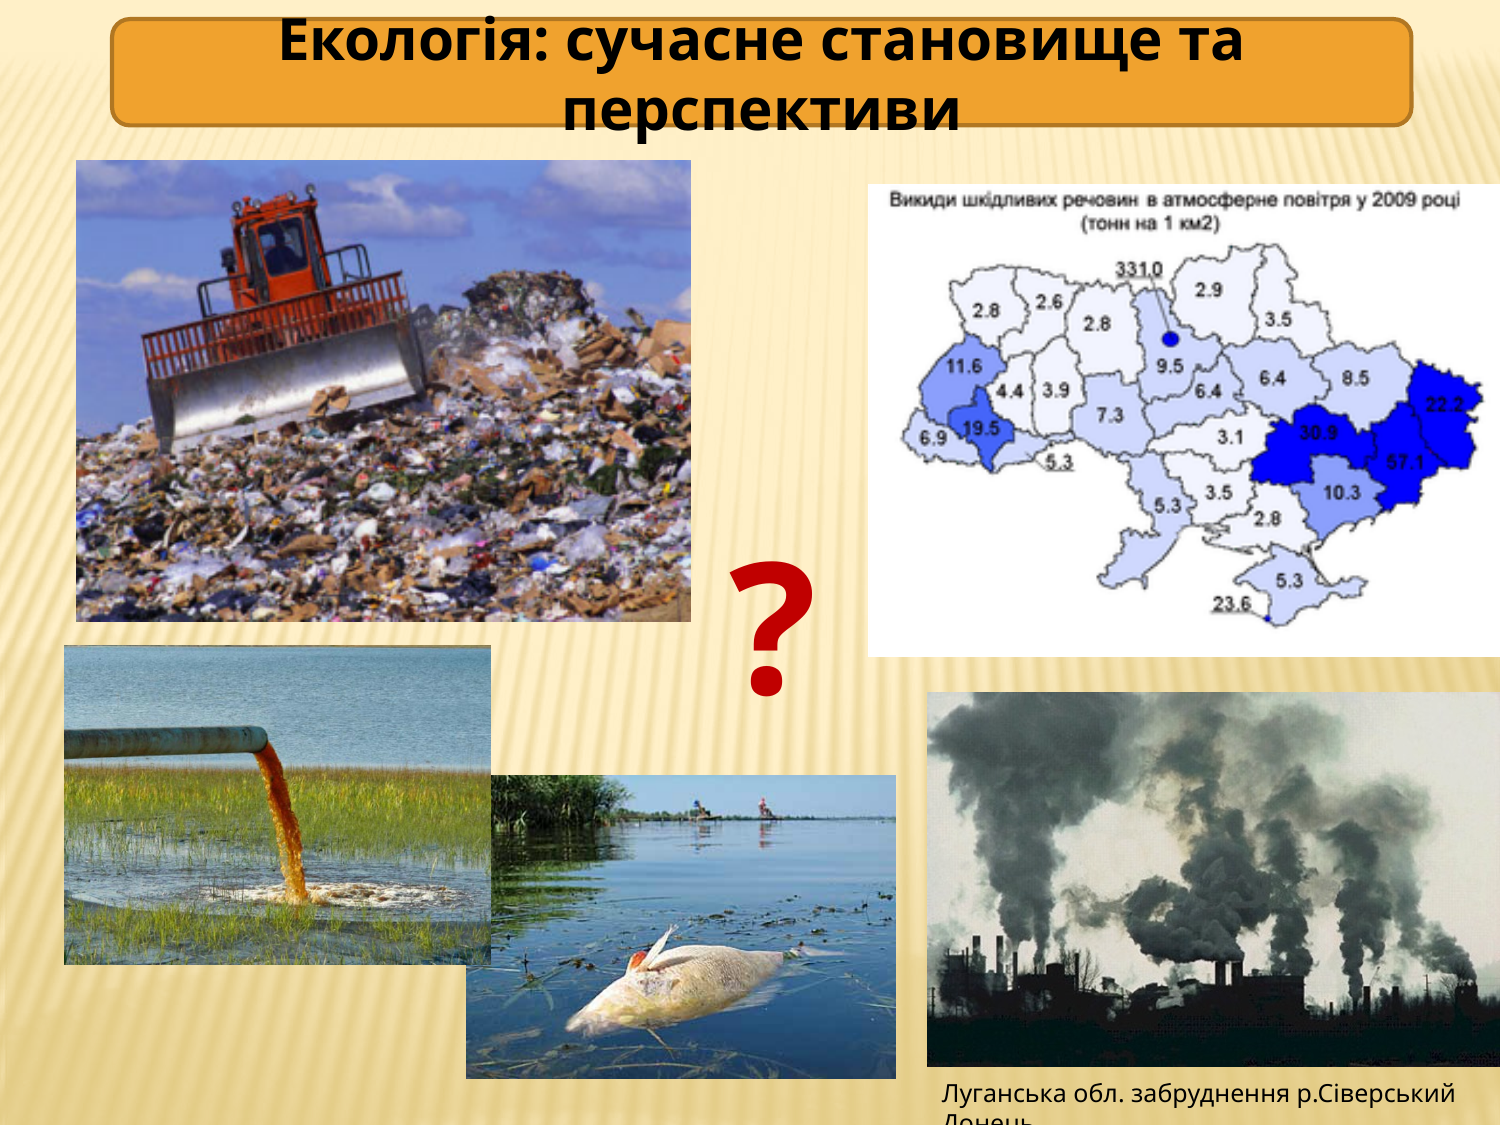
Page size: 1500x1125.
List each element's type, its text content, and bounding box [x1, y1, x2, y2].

picture [926, 692, 1500, 1068]
picture [867, 184, 1500, 658]
picture [466, 774, 897, 1080]
text_box ? [714, 503, 857, 739]
picture [76, 160, 692, 622]
picture [64, 644, 491, 965]
text_box Луганська обл. забруднення р.Сіверський Донець [927, 1083, 1500, 1125]
text_box Екологія: сучасне становище та перспективи [109, 16, 1414, 128]
